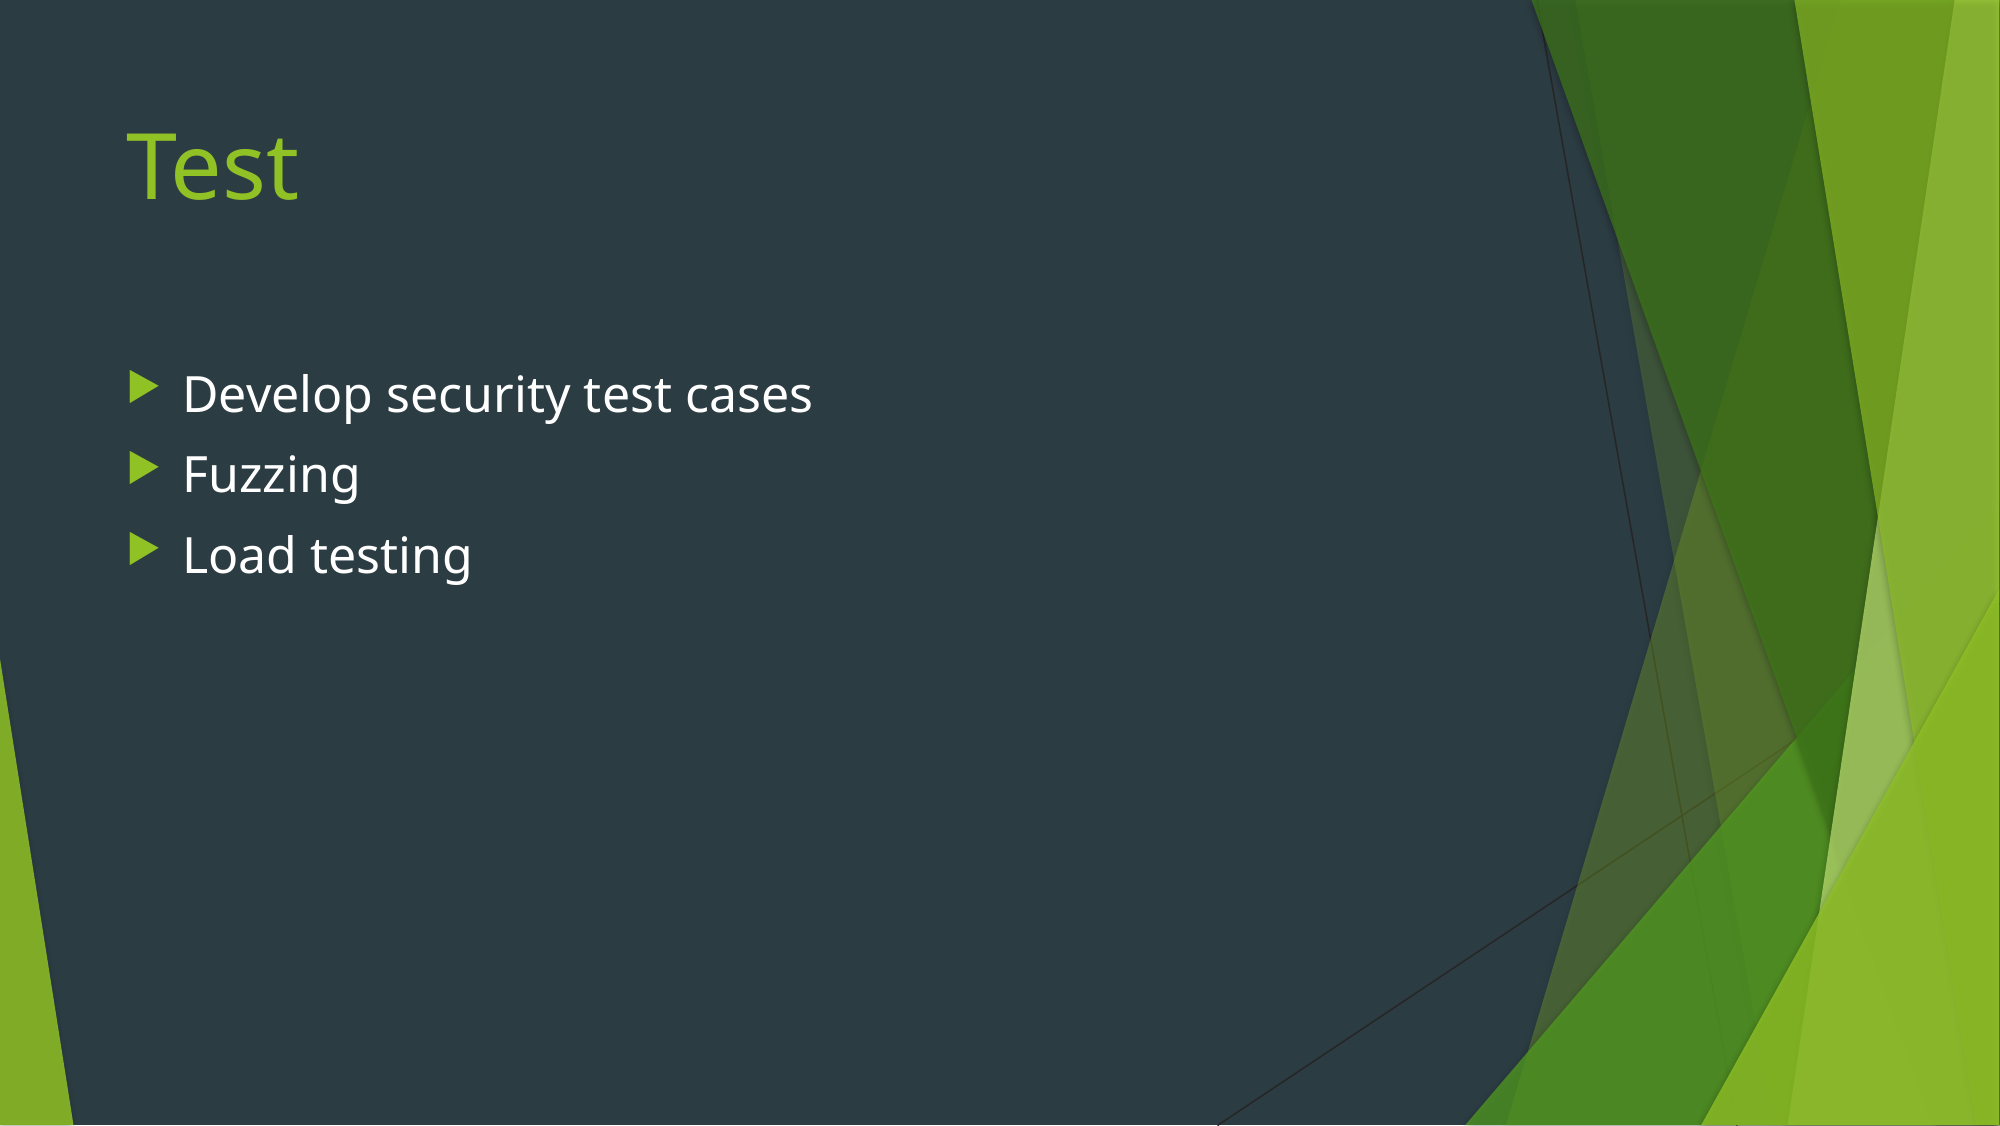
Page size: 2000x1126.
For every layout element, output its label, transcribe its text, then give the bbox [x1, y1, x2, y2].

list Develop security test cases Fuzzing Load testing [111, 354, 1522, 992]
title Test [111, 100, 1522, 317]
